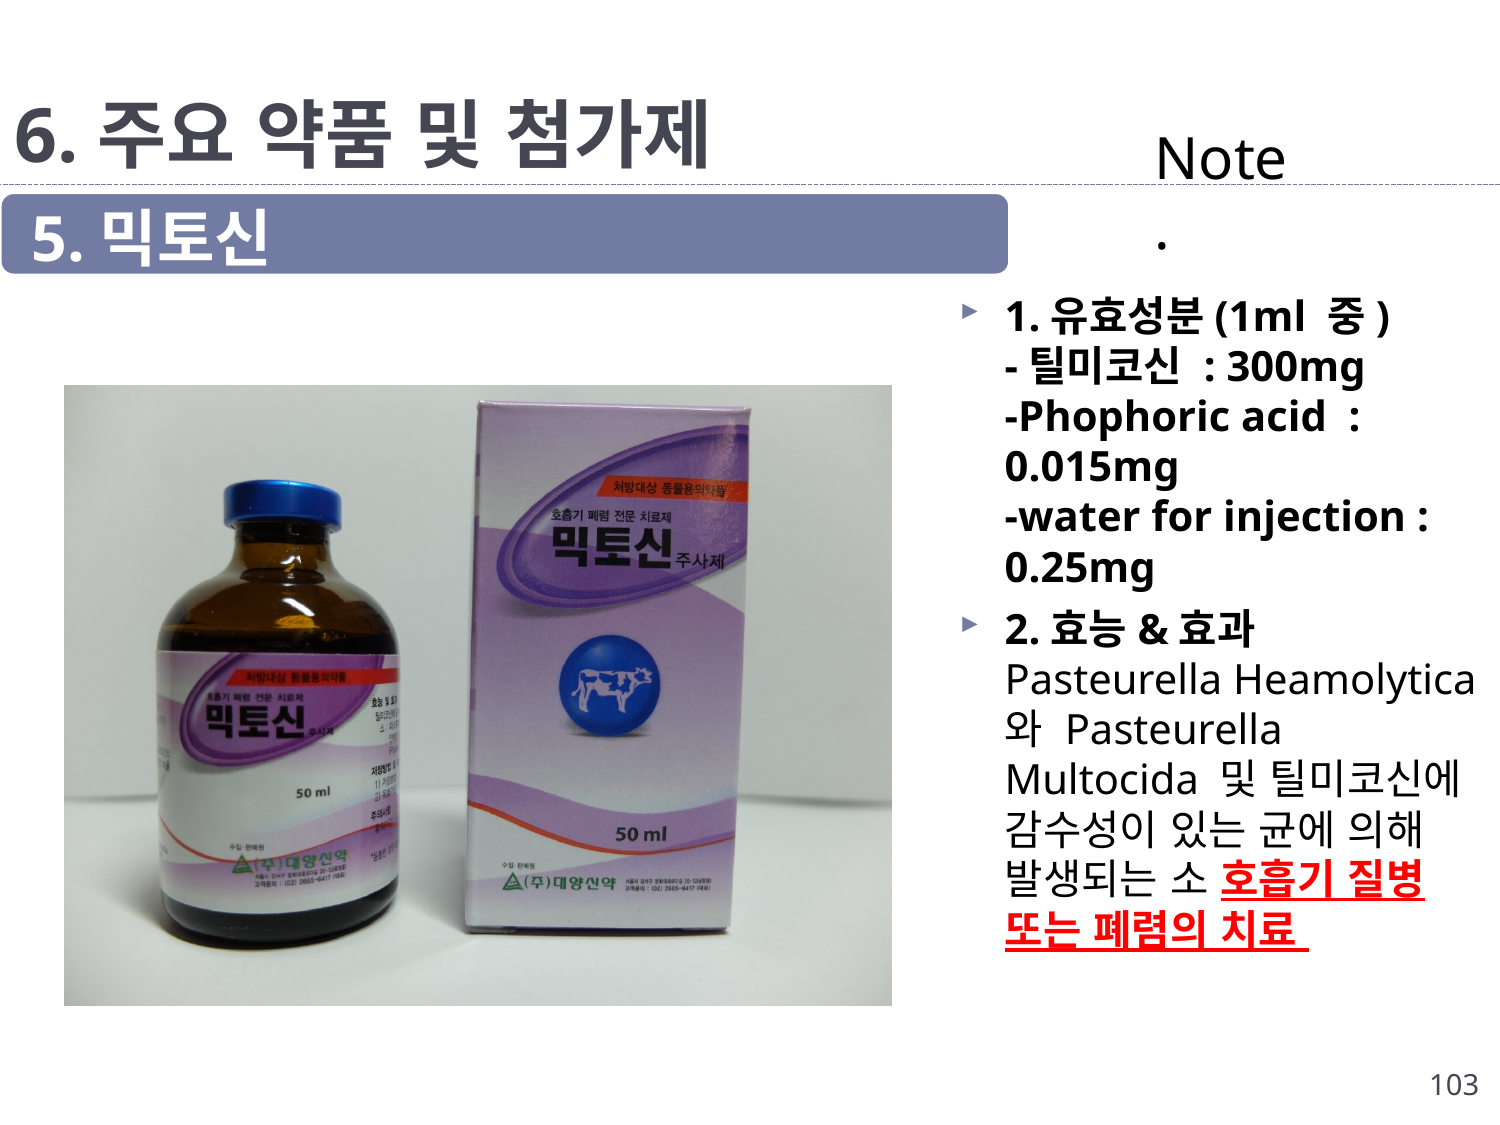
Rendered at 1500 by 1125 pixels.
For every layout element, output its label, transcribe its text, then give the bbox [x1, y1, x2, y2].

list 1.유효성분(1ml 중) -틸미코신 : 300mg -Phophoric acid : 0.015mg -water for injection : 0.25mg 2.효능&효과 Pasteurella Heamolytica와 Pasteurella Multocida 및 틸미코신에 감수성이 있는 균에 의해 발생되는 소 호흡기 질병 또는 폐렴의 치료 [944, 219, 1500, 1125]
slide_number 103 [1169, 1058, 1495, 1119]
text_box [0, 192, 1010, 280]
title 6.주요 약품 및 첨가제 [0, 70, 1500, 184]
text_box Note. [1139, 198, 1317, 339]
picture [64, 385, 892, 1006]
